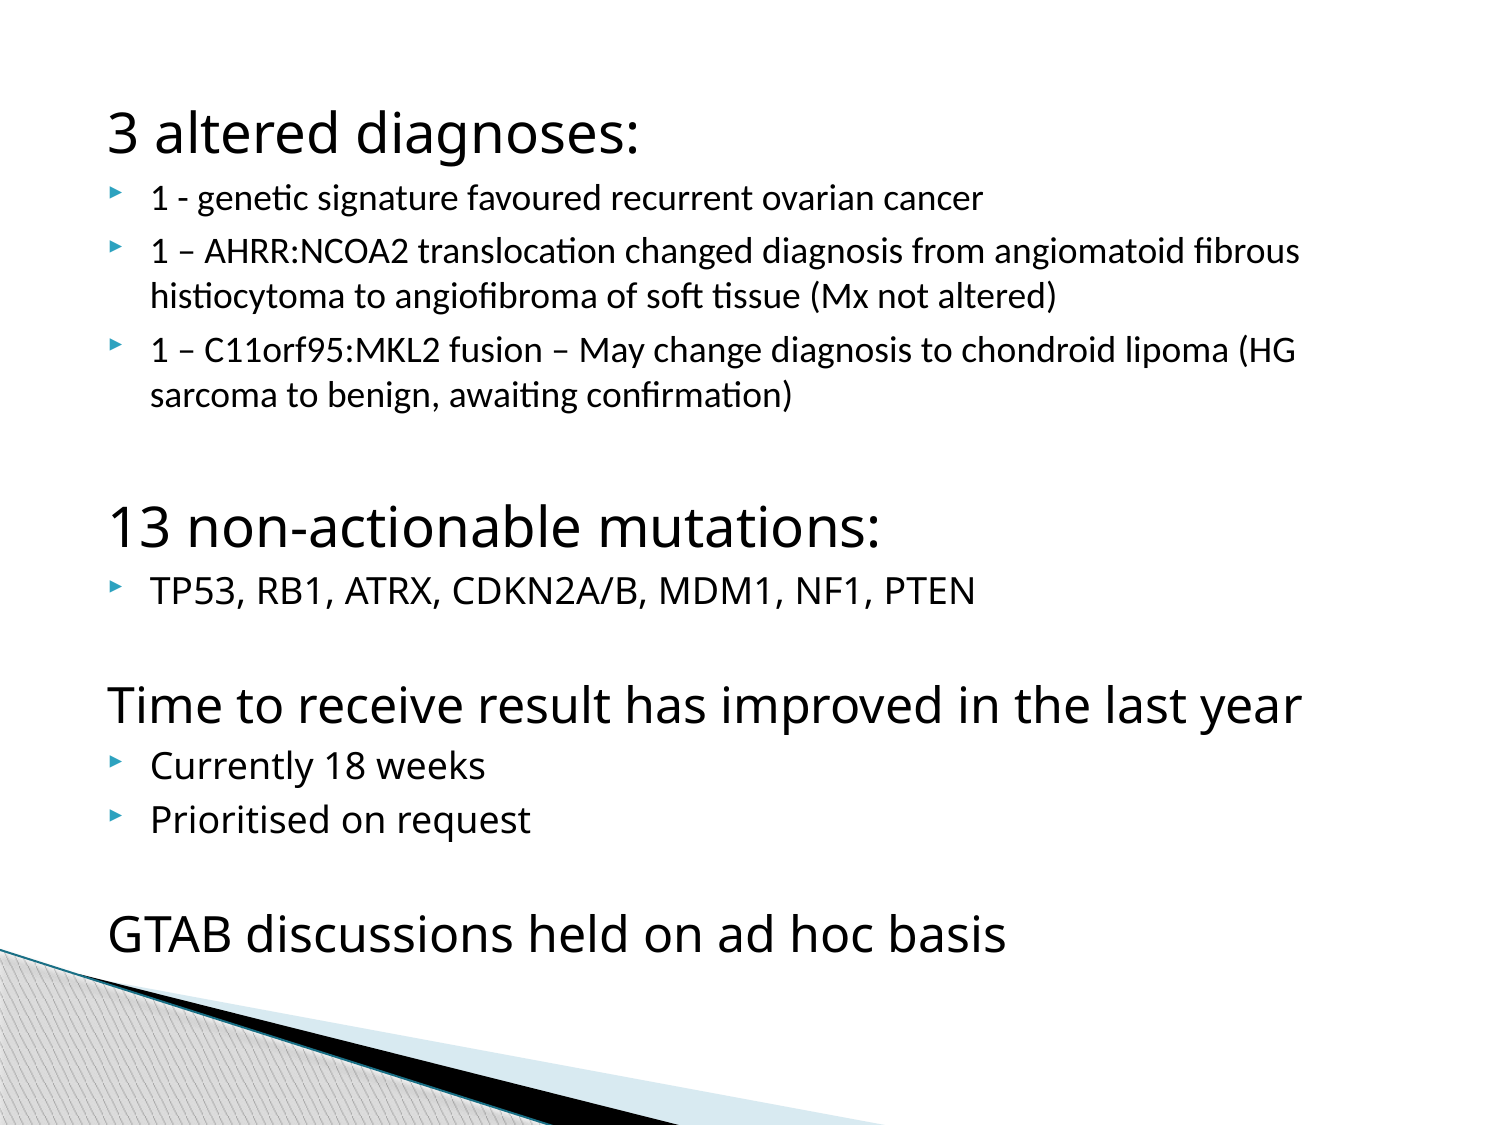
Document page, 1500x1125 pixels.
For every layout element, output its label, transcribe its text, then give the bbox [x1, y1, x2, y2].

list 3 altered diagnoses: 1 - genetic signature favoured recurrent ovarian cancer 1 – AHRR:NCOA2 translocation changed diagnosis from angiomatoid fibrous histiocytoma to angiofibroma of soft tissue (Mx not altered) 1 – C11orf95:MKL2 fusion – May change diagnosis to chondroid lipoma (HG sarcoma to benign, awaiting confirmation) 13 non-actionable mutations: TP53, RB1, ATRX, CDKN2A/B, MDM1, NF1, PTEN Time to receive result has improved in the last year Currently 18 weeks Prioritised on request GTAB discussions held on ad hoc basis [75, 90, 1425, 986]
